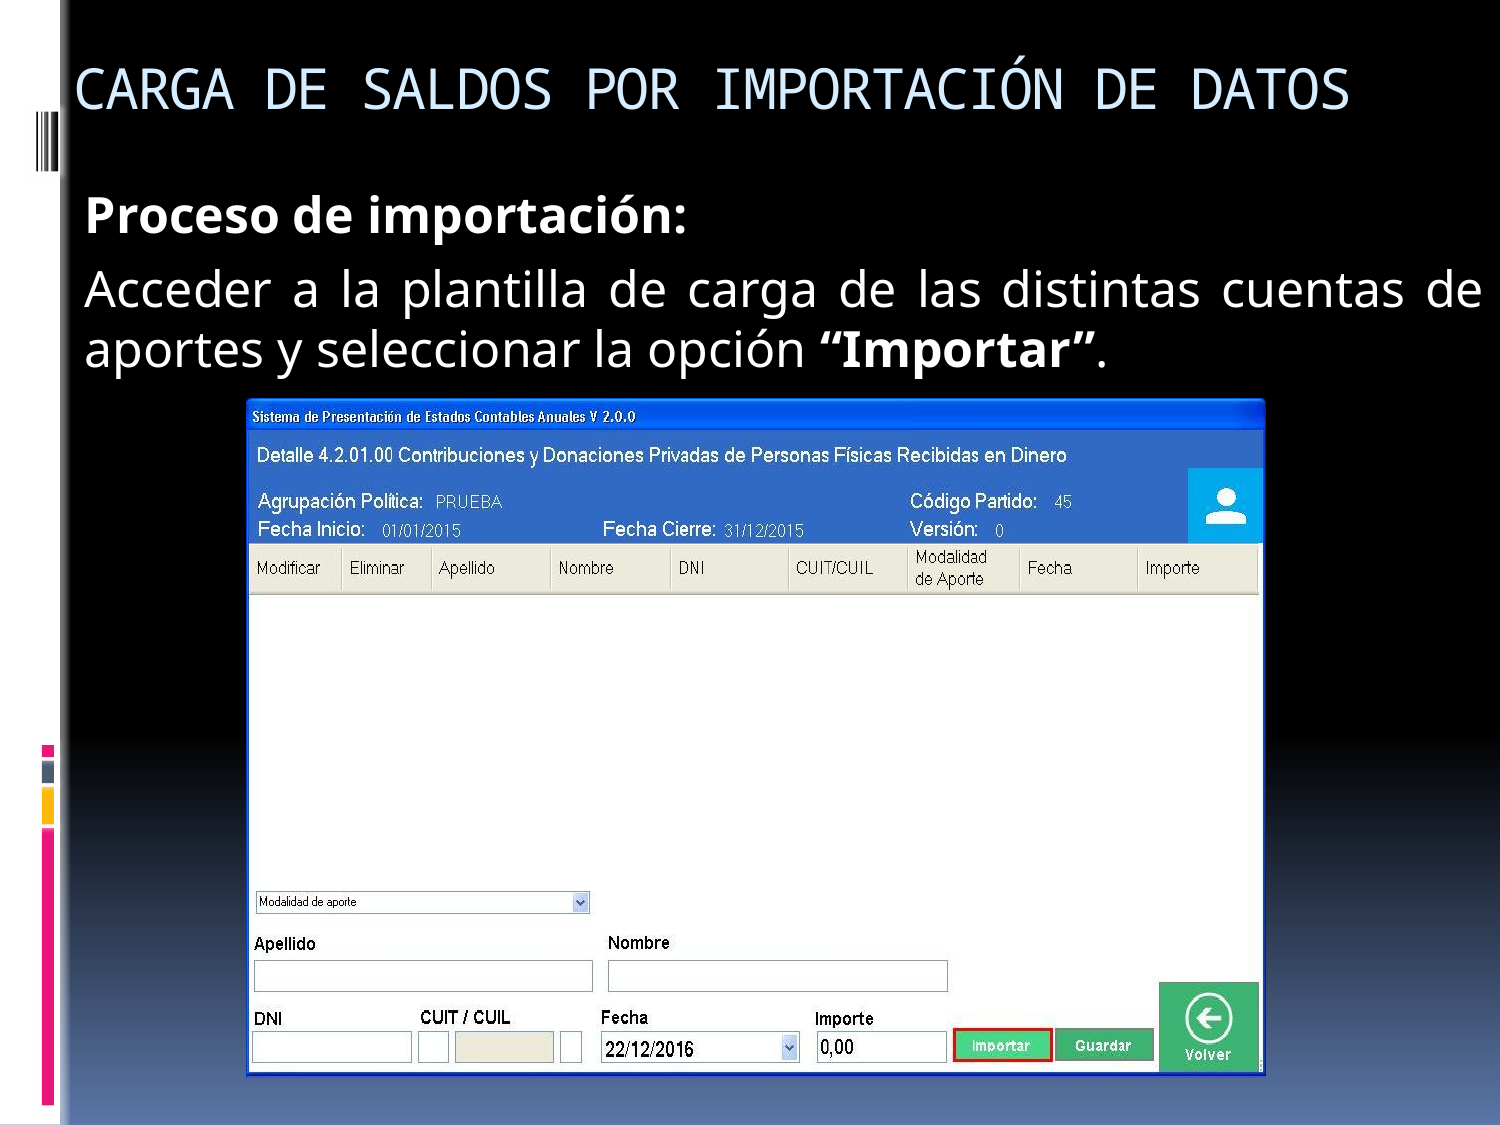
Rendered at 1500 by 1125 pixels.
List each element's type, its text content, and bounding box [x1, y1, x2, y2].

picture [245, 397, 1266, 1079]
list Proceso de importación: Acceder a la plantilla de carga de las distintas cuentas de aportes y seleccionar la opción “Importar”. [70, 175, 1500, 387]
title CARGA DE SALDOS POR IMPORTACIÓN DE DATOS [58, 45, 1500, 176]
